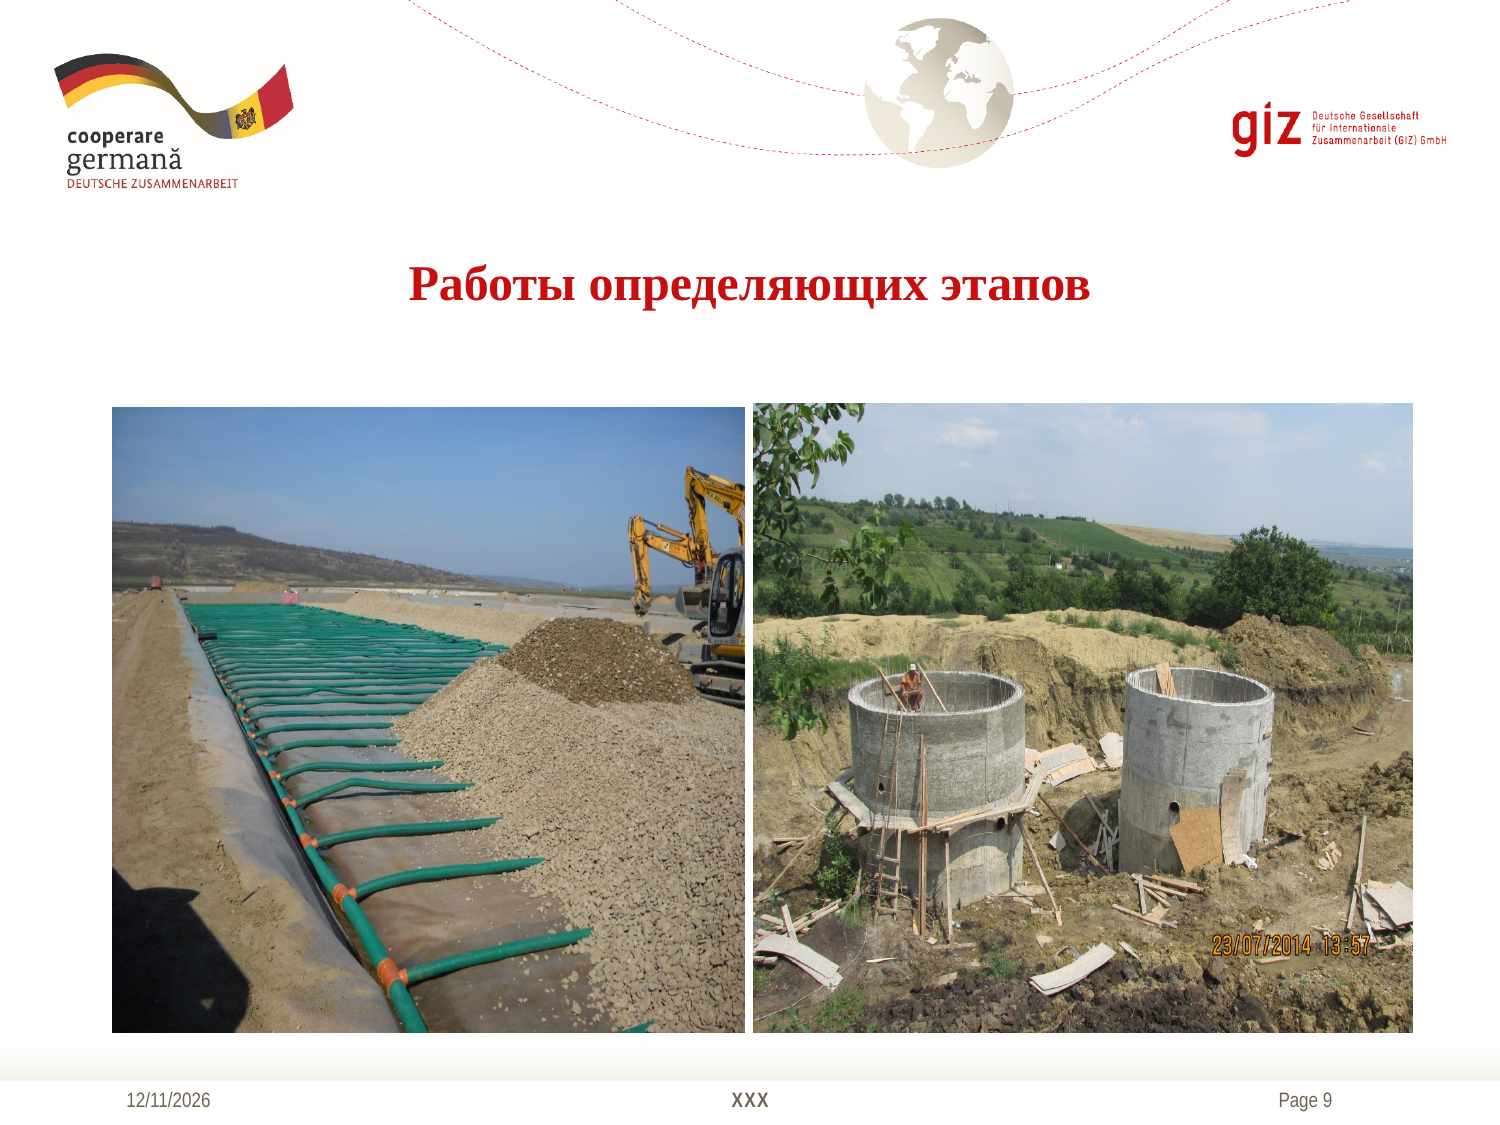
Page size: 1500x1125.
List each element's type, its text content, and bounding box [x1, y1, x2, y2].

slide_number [111, 1079, 325, 1121]
picture [0, 402, 1500, 1081]
footer XXX [469, 1079, 1031, 1121]
picture [0, 0, 1500, 256]
title Работы определяющих этапов [111, 243, 1389, 345]
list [111, 406, 745, 1033]
